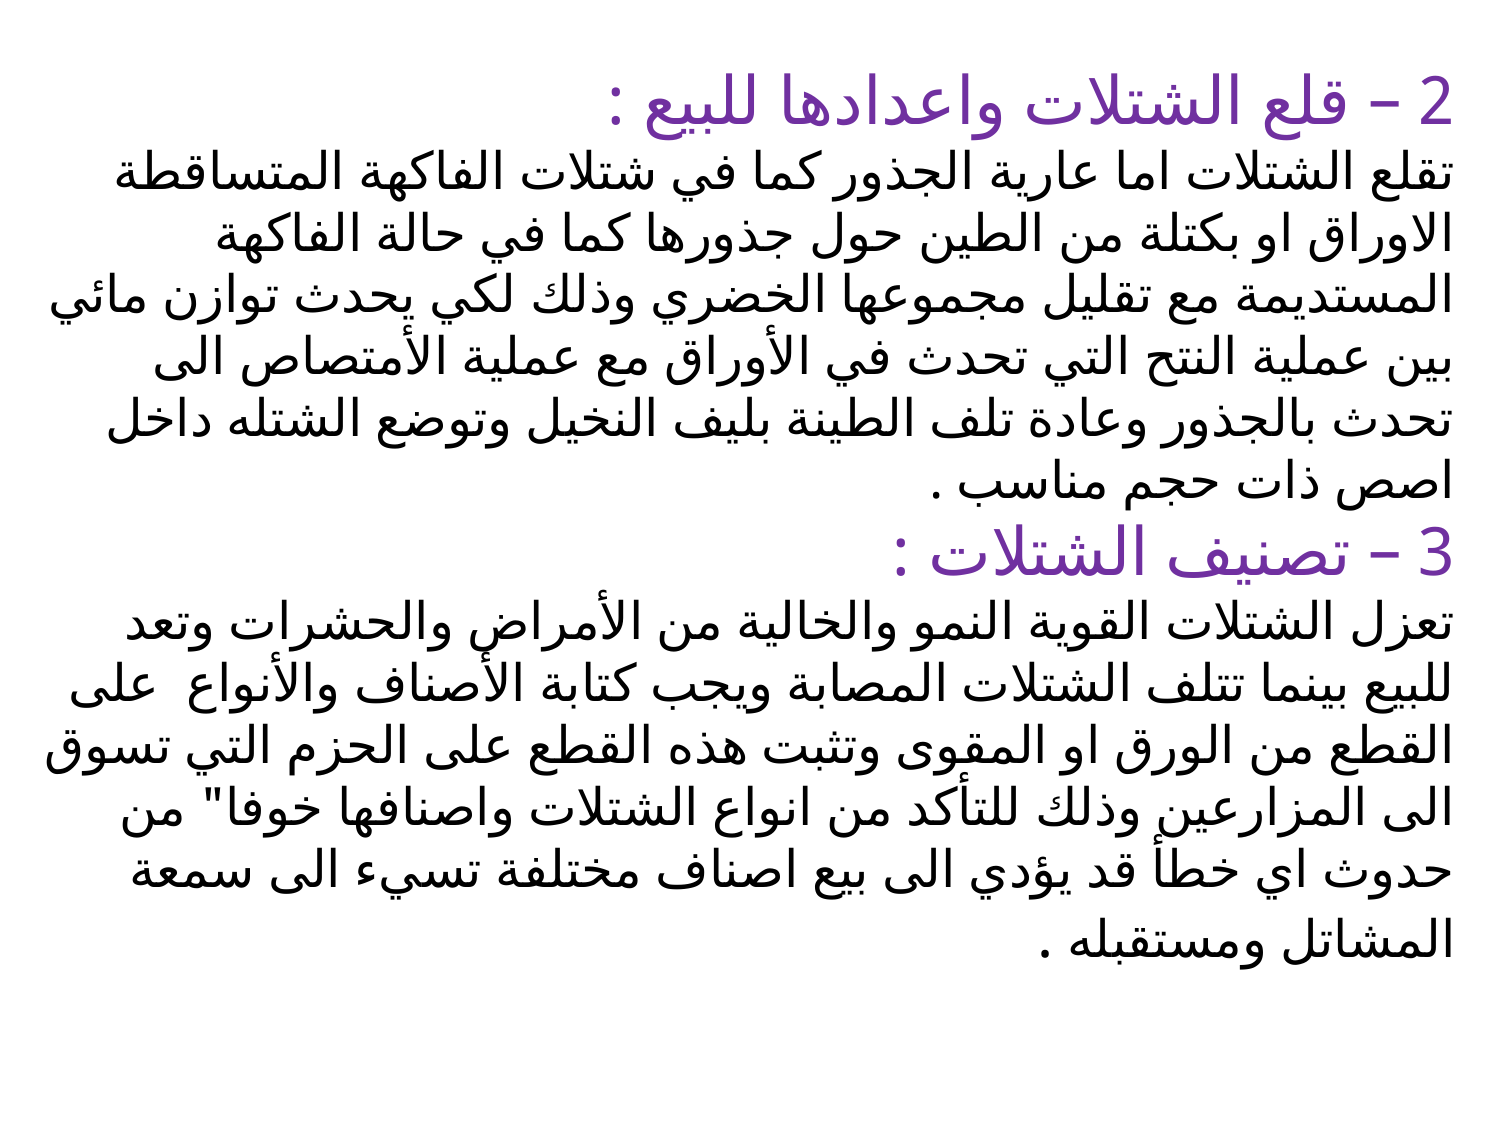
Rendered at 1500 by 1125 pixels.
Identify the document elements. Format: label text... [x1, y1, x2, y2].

title 2 – قلع الشتلات واعدادها للبيع : تقلع الشتلات اما عارية الجذور كما في شتلات الفاكهة المتساقطة الاوراق او بكتلة من الطين حول جذورها كما في حالة الفاكهة المستديمة مع تقليل مجموعها الخضري وذلك لكي يحدث توازن مائي بين عملية النتح التي تحدث في الأوراق مع عملية الأمتصاص الى تحدث بالجذور وعادة تلف الطينة بليف النخيل وتوضع الشتله داخل اصص ذات حجم مناسب . 3 – تصنيف الشتلات : تعزل الشتلات القوية النمو والخالية من الأمراض والحشرات وتعد للبيع بينما تتلف الشتلات المصابة ويجب كتابة الأصناف والأنواع على القطع من الورق او المقوى وتثبت هذه القطع على الحزم التي تسوق الى المزارعين وذلك للتأكد من انواع الشتلات واصنافها خوفا" من حدوث اي خطأ قد يؤدي الى بيع اصناف مختلفة تسيء الى سمعة المشاتل ومستقبله . [29, 45, 1471, 1071]
